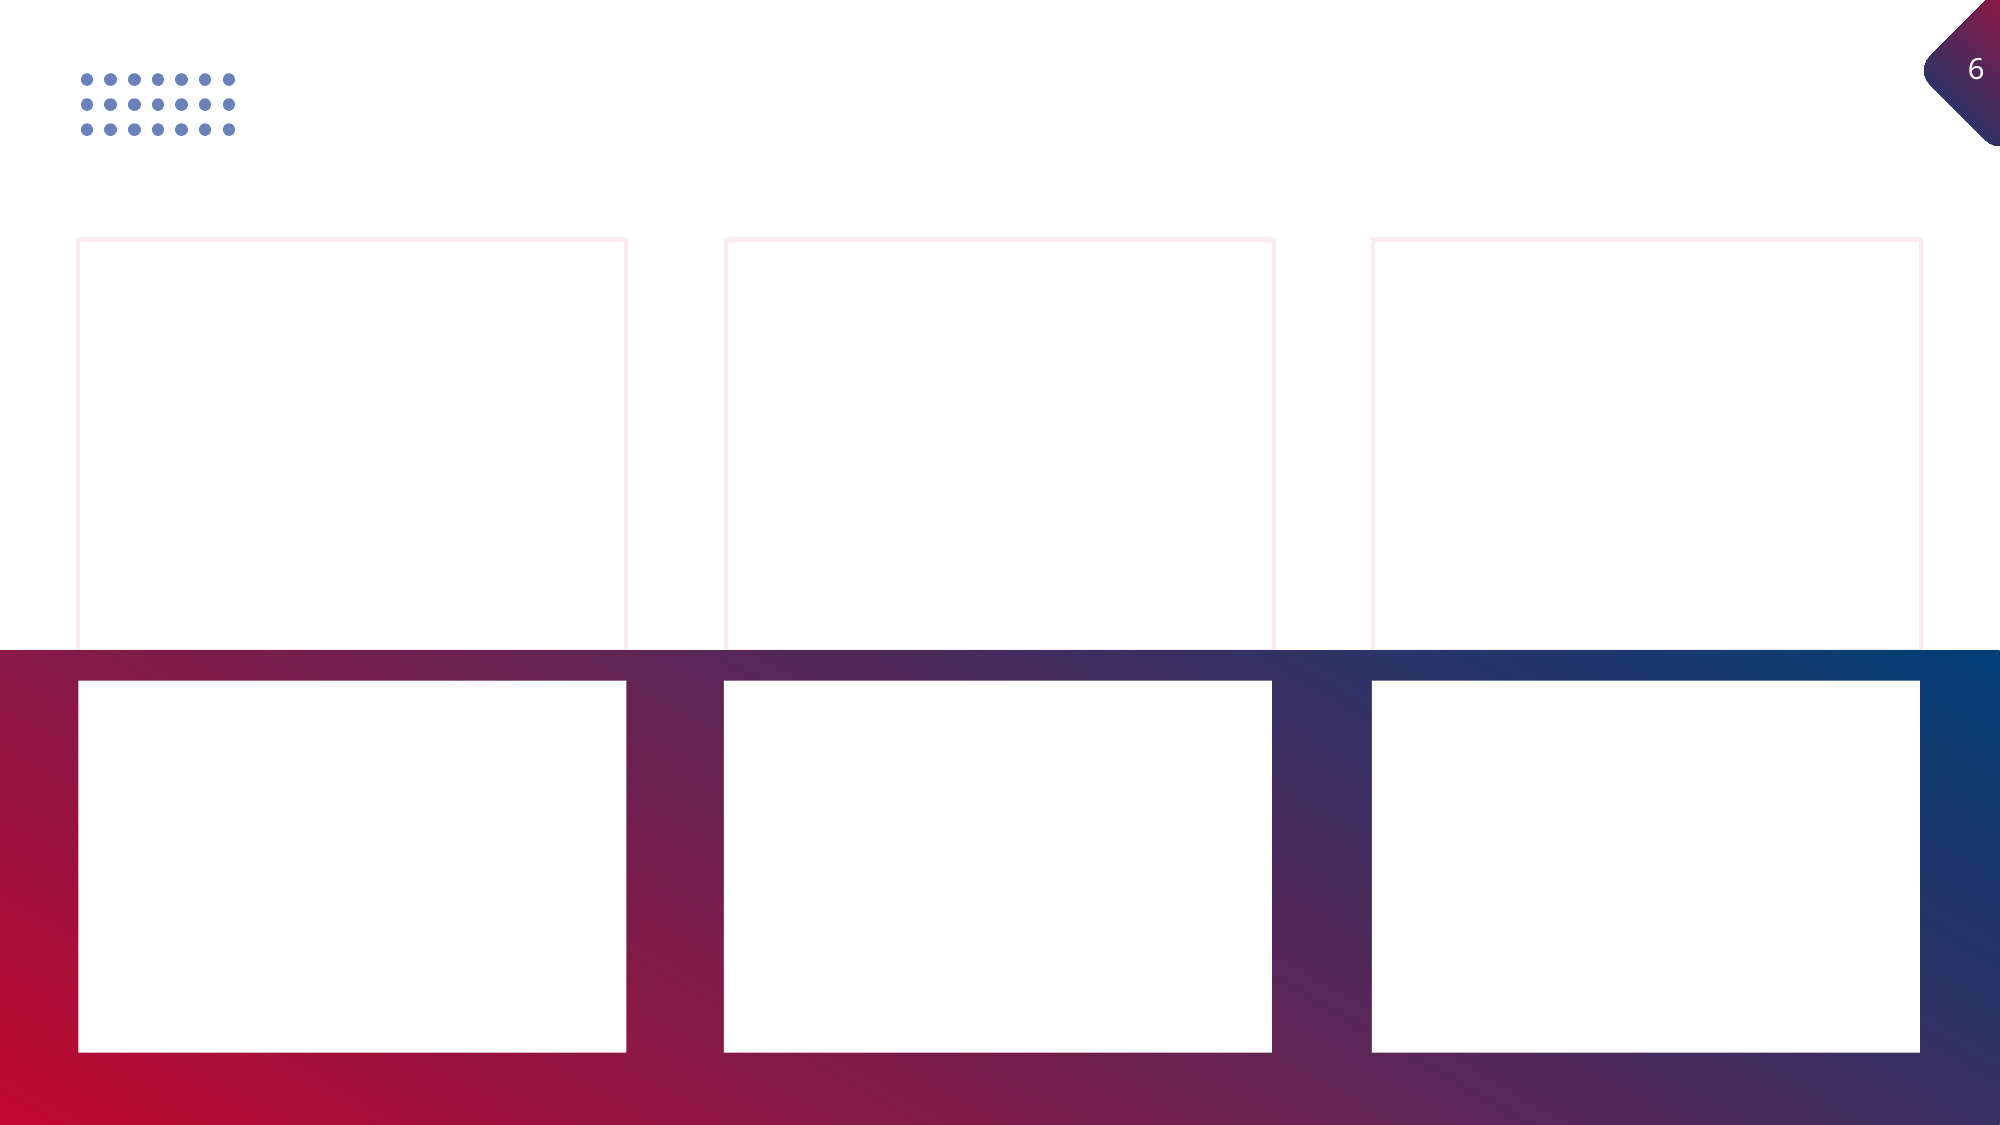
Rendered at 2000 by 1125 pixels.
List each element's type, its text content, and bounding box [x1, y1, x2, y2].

slide_number 6 [1916, 39, 2000, 100]
